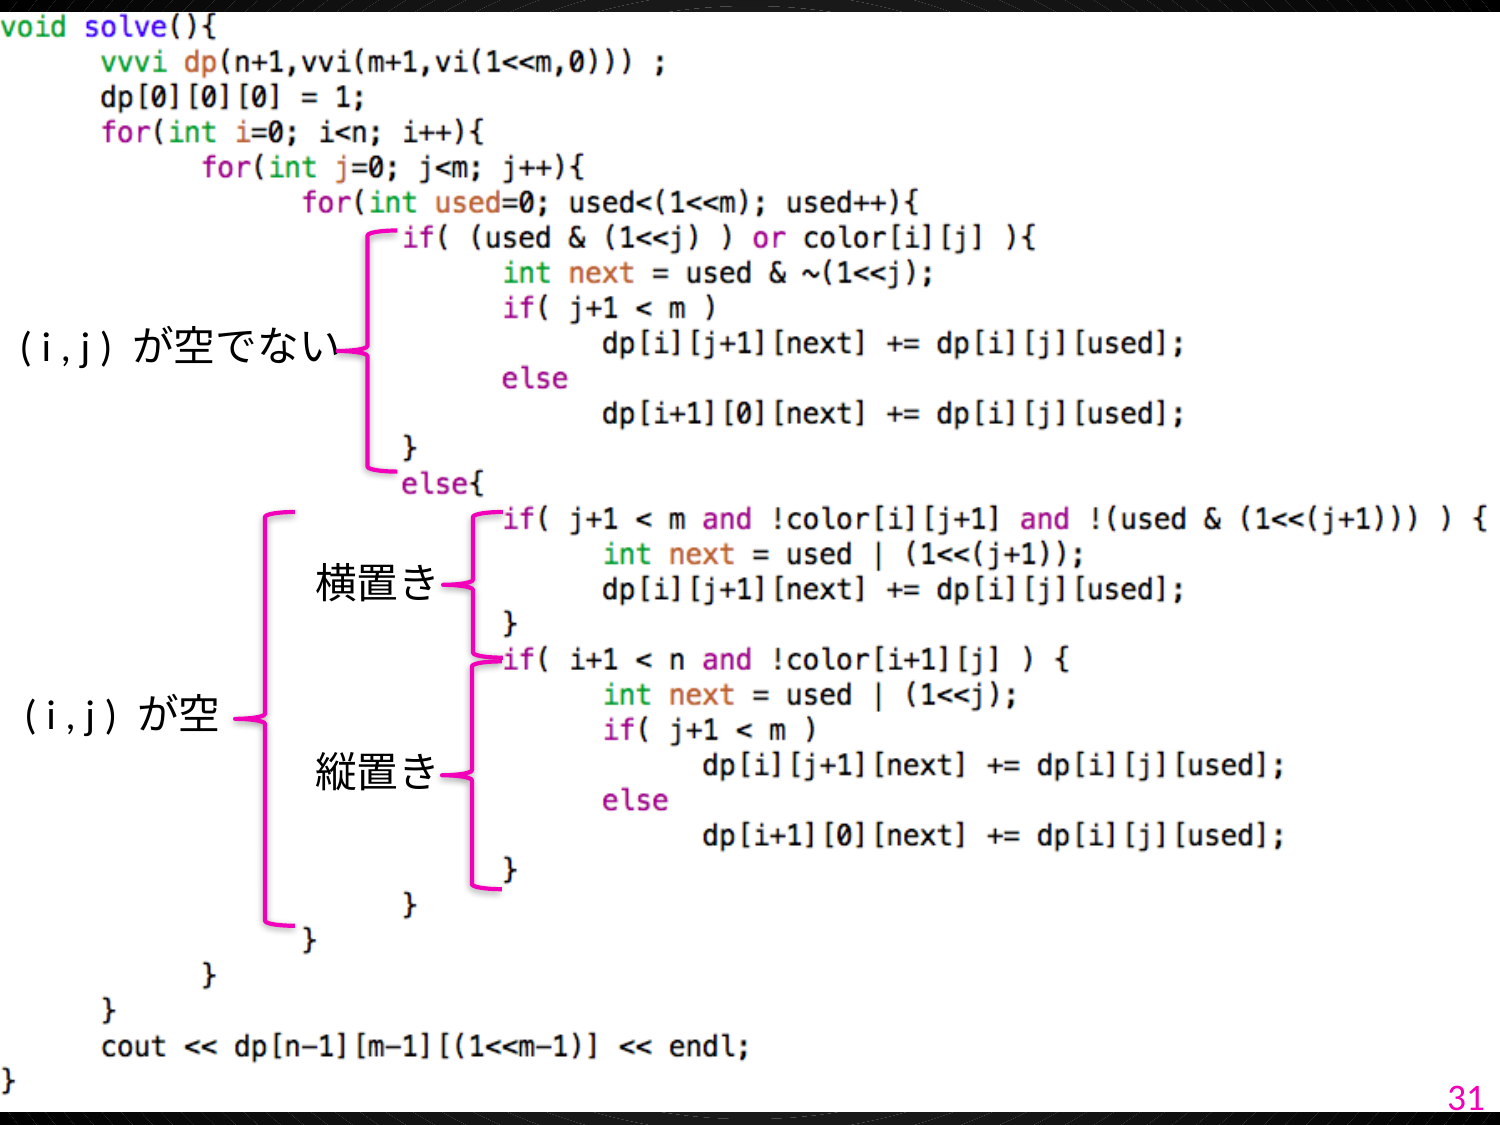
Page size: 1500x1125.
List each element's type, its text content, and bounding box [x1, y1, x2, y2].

picture [0, 12, 1500, 1112]
slide_number 31 [1149, 1119, 1500, 1125]
